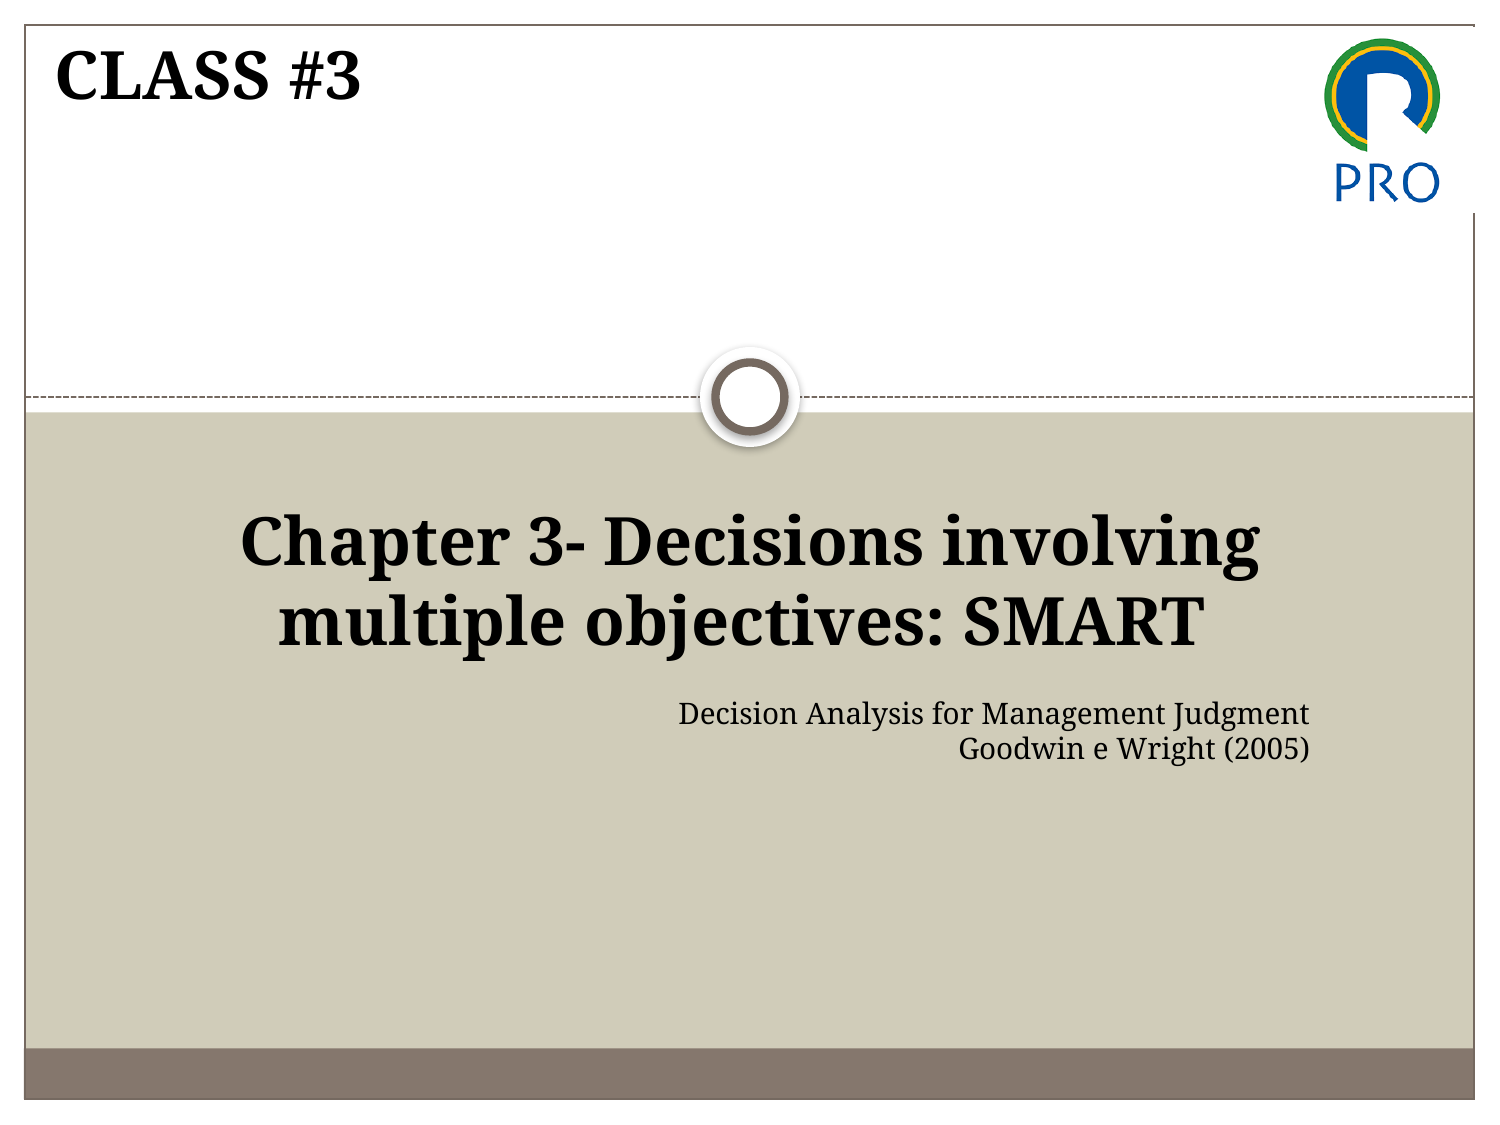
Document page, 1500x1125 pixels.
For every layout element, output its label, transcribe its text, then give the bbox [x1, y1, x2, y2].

text_box CLASS #3 [39, 25, 396, 121]
picture [1289, 27, 1475, 213]
text_box Chapter 3- Decisions involving multiple objectives: SMART Decision Analysis for Management Judgment Goodwin e Wright (2005) [176, 491, 1325, 778]
